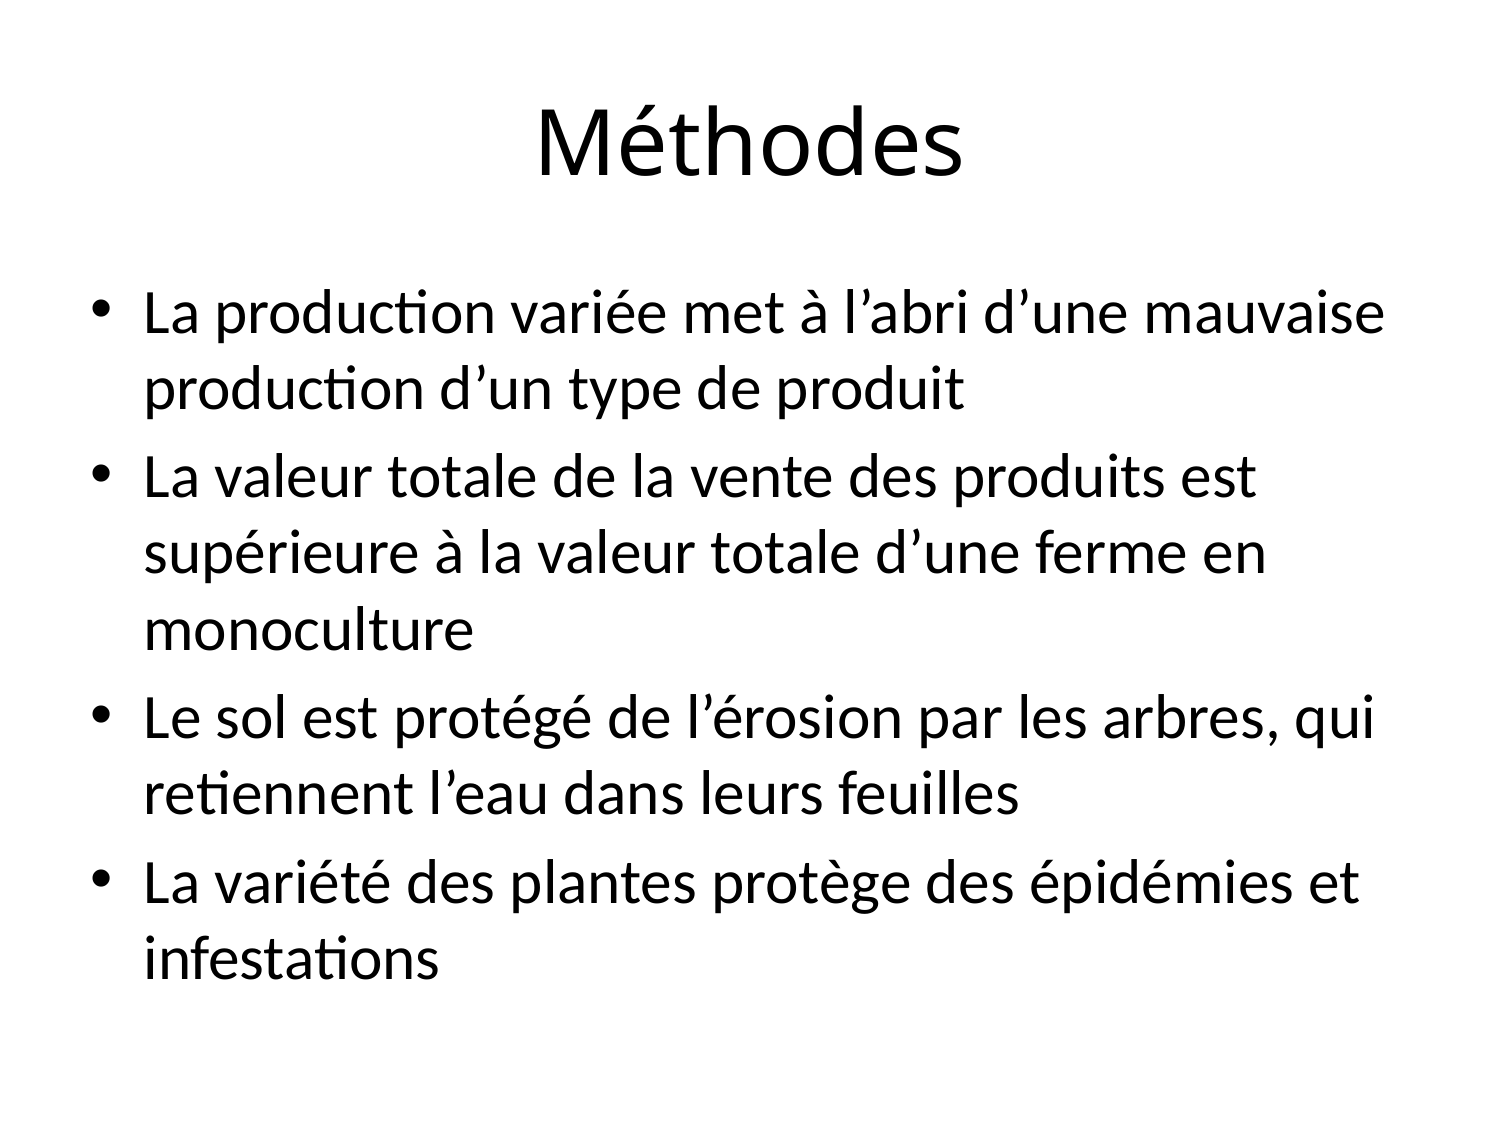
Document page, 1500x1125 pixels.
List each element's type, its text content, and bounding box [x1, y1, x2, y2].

list La production variée met à l’abri d’une mauvaise production d’un type de produit La valeur totale de la vente des produits est supérieure à la valeur totale d’une ferme en monoculture Le sol est protégé de l’érosion par les arbres, qui retiennent l’eau dans leurs feuilles La variété des plantes protège des épidémies et infestations [75, 262, 1425, 1005]
title Méthodes [75, 45, 1425, 233]
